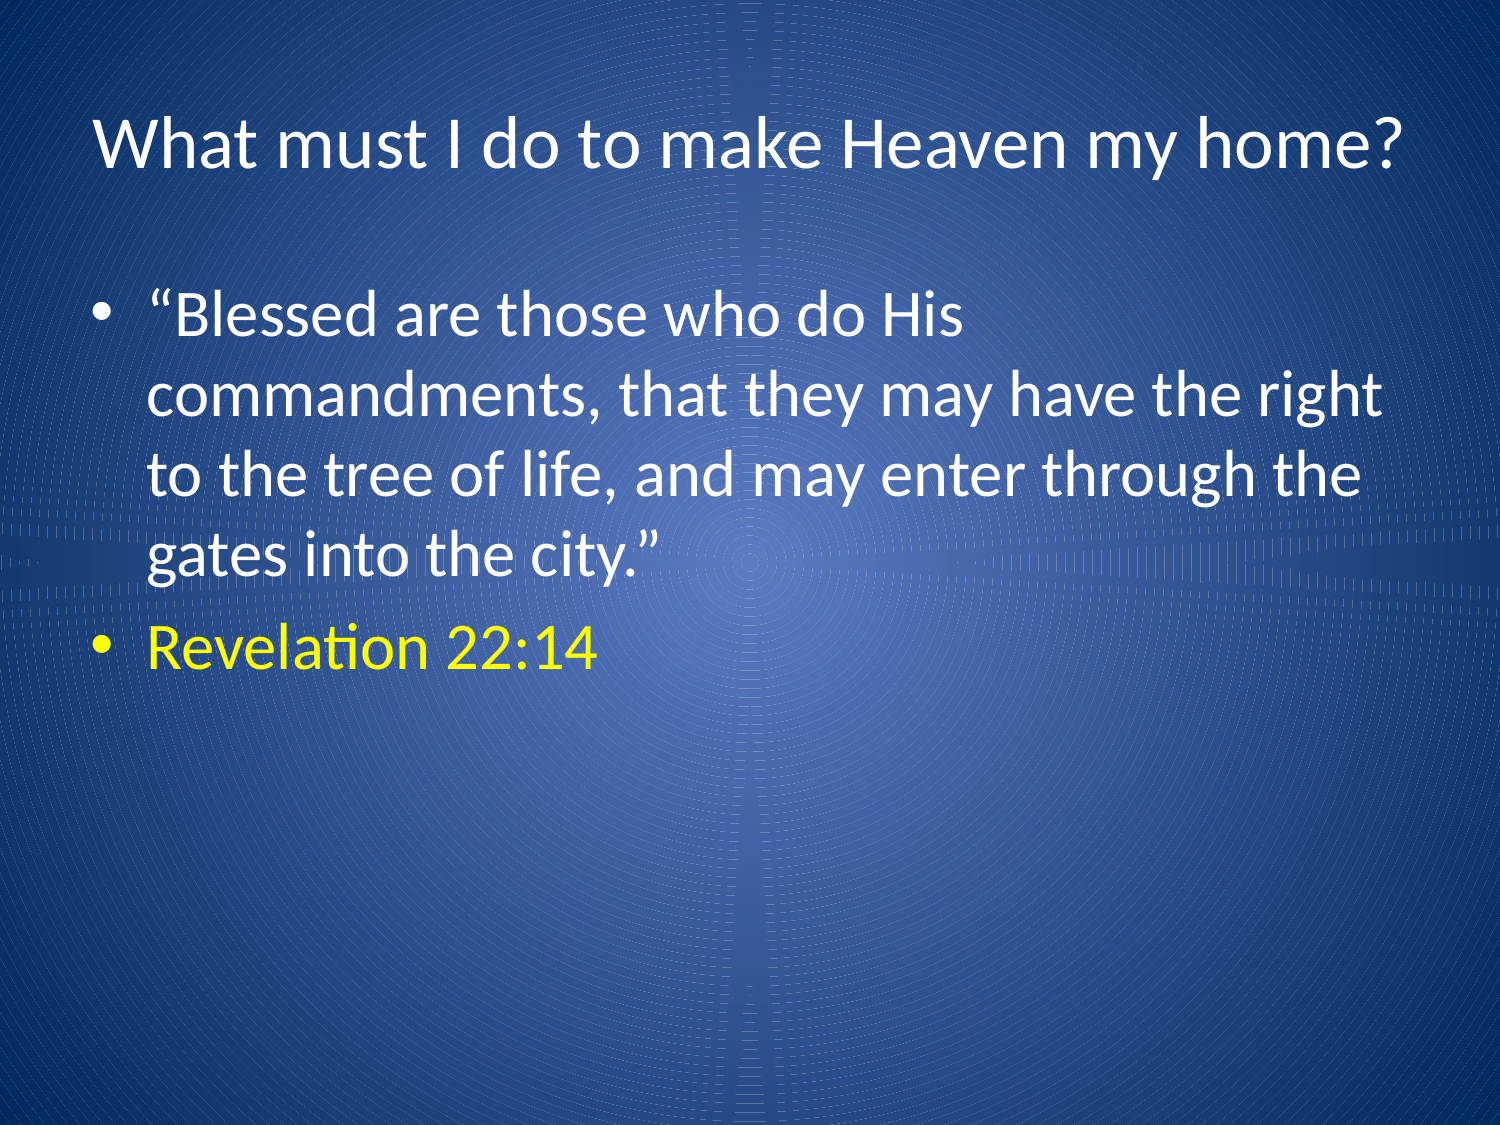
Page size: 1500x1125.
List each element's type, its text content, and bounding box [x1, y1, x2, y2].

title What must I do to make Heaven my home? [75, 45, 1425, 233]
list “Blessed are those who do His commandments, that they may have the right to the tree of life, and may enter through the gates into the city.” Revelation 22:14 [75, 262, 1425, 1005]
